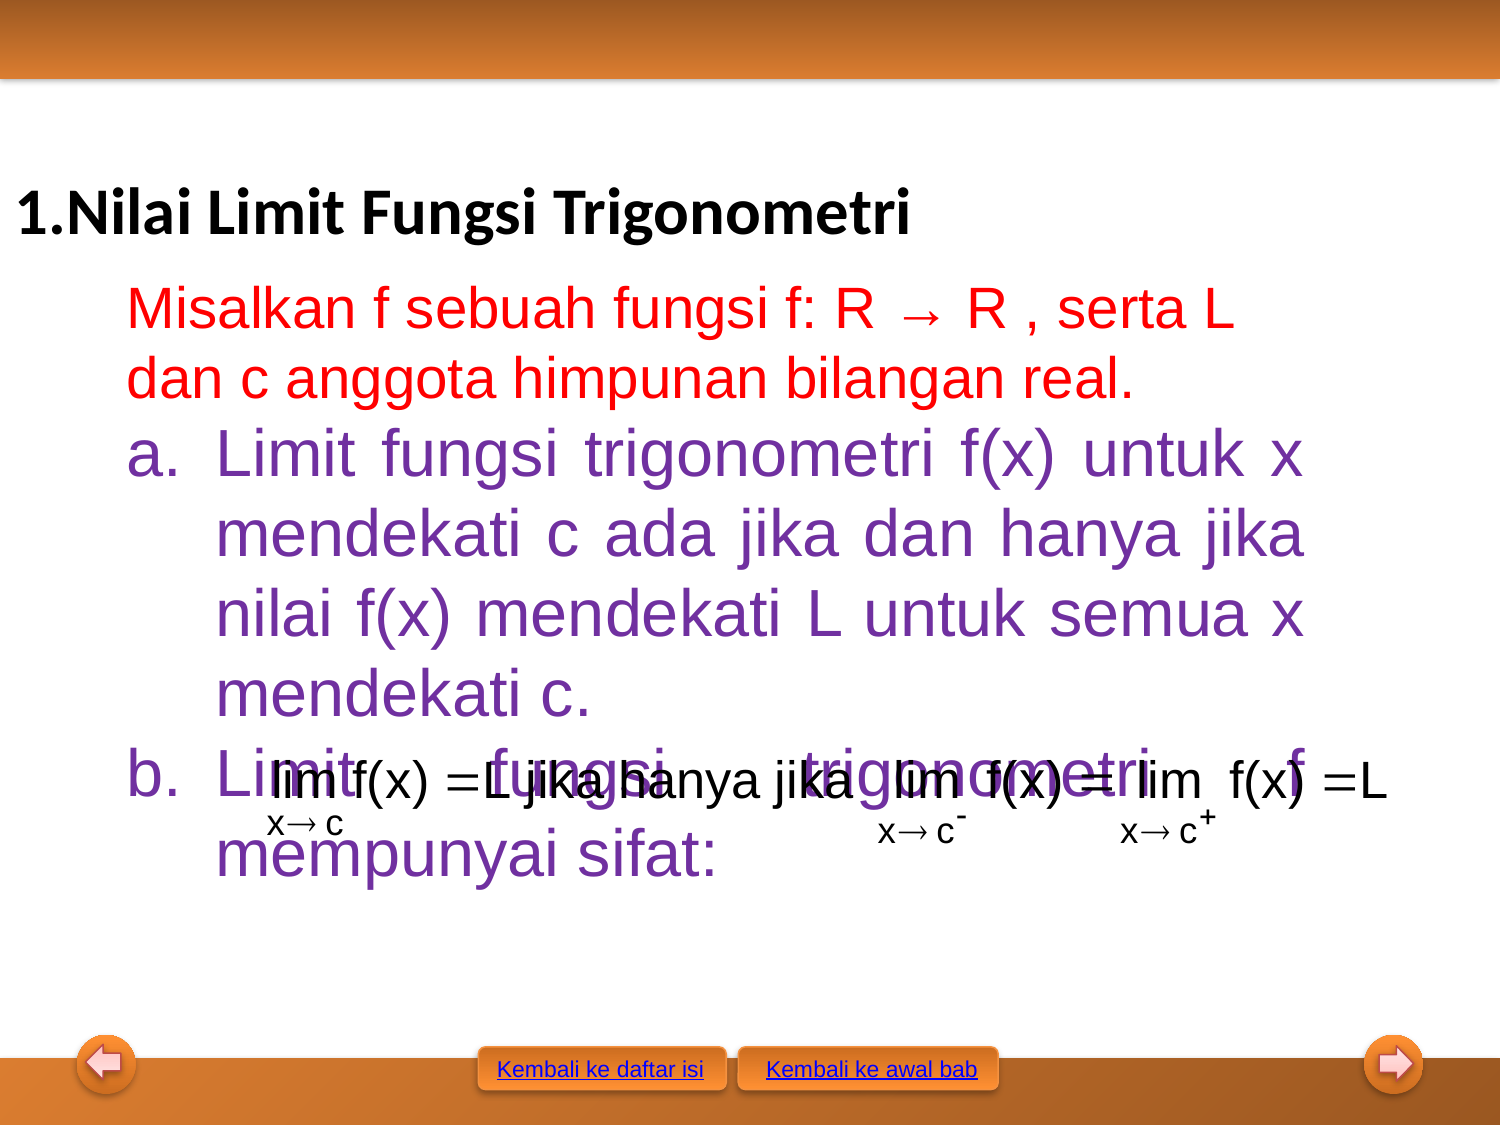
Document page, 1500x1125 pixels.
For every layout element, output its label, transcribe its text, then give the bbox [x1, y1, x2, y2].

text_box Kembali ke daftar isi [482, 1047, 719, 1090]
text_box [253, 739, 1403, 858]
text_box [84, 1043, 122, 1081]
title Nilai Limit Fungsi Trigonometri [0, 160, 1500, 349]
text_box Kembali ke awal bab [751, 1046, 993, 1090]
list Misalkan f sebuah fungsi f: R → R , serta L dan c anggota himpunan bilangan real. Limit fungsi trigonometri f(x) untuk x mendekati c ada jika dan hanya jika nilai f(x) mendekati L untuk semua x mendekati c. Limit fungsi trigonometri f mempunyai sifat: [112, 262, 1321, 953]
text_box [1378, 1045, 1415, 1082]
